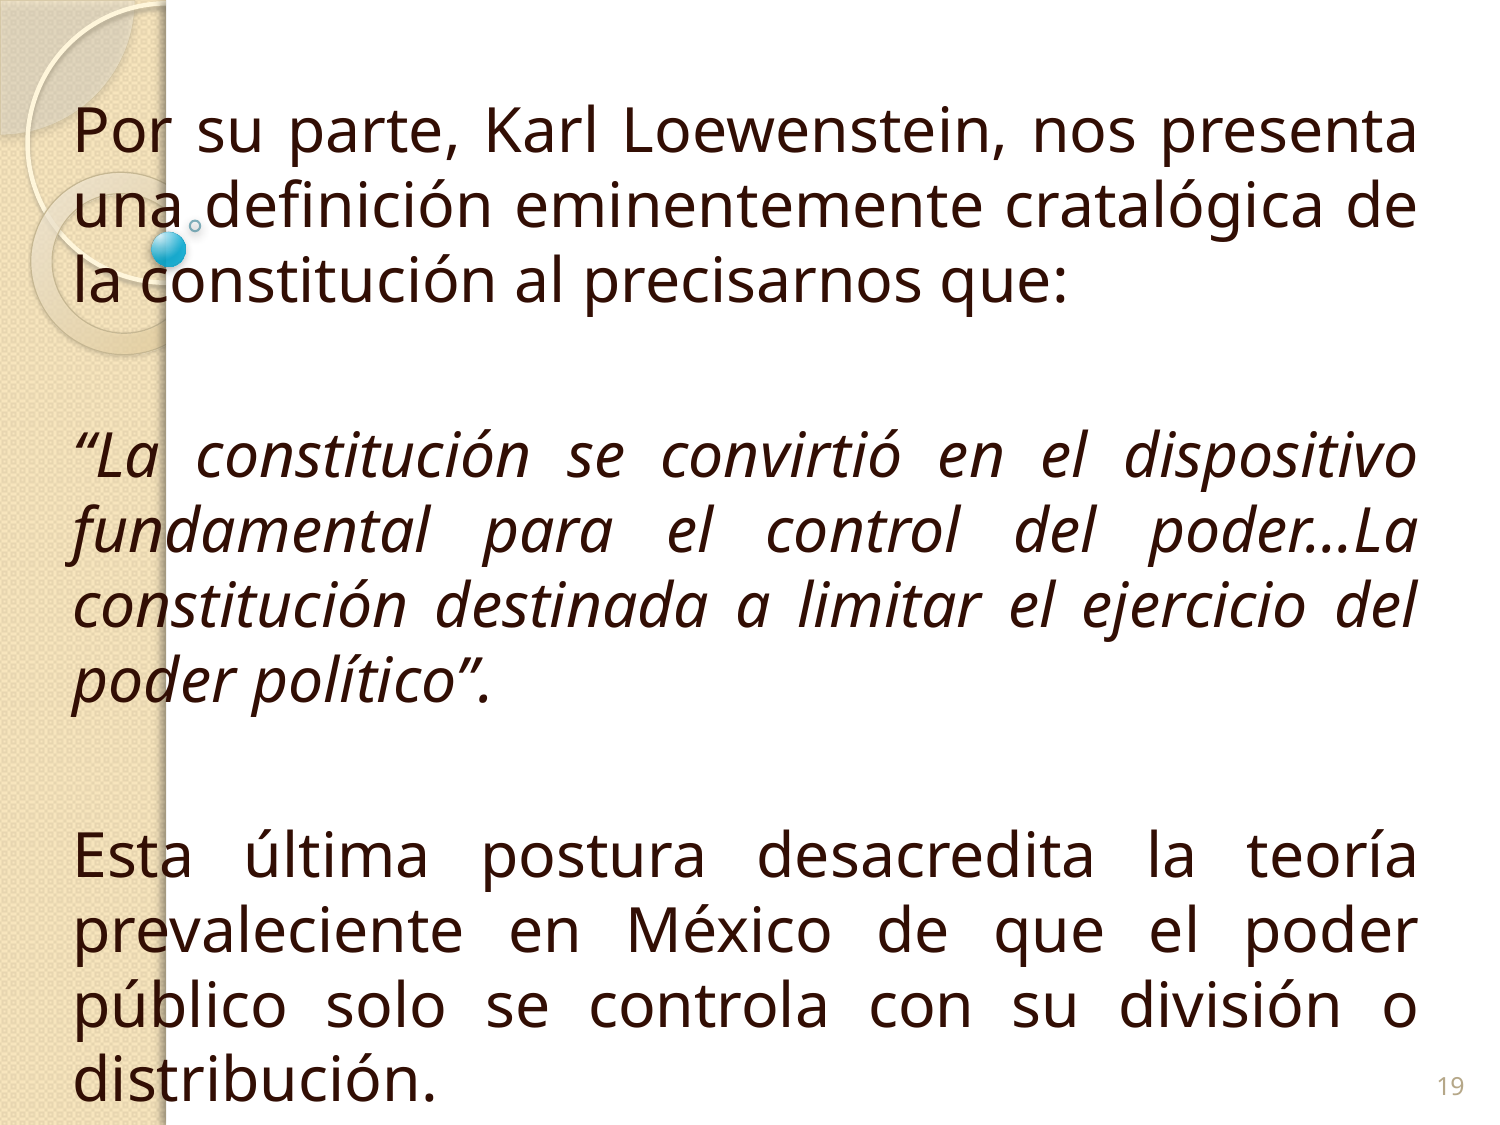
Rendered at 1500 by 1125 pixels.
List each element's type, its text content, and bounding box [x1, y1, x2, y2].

subtitle Por su parte, Karl Loewenstein, nos presenta una definición eminentemente cratalógica de la constitución al precisarnos que: “La constitución se convirtió en el dispositivo fundamental para el control del poder…La constitución destinada a limitar el ejercicio del poder político”. Esta última postura desacredita la teoría prevaleciente en México de que el poder público solo se controla con su división o distribución. [53, 90, 1436, 1059]
slide_number 19 [1413, 1034, 1488, 1113]
